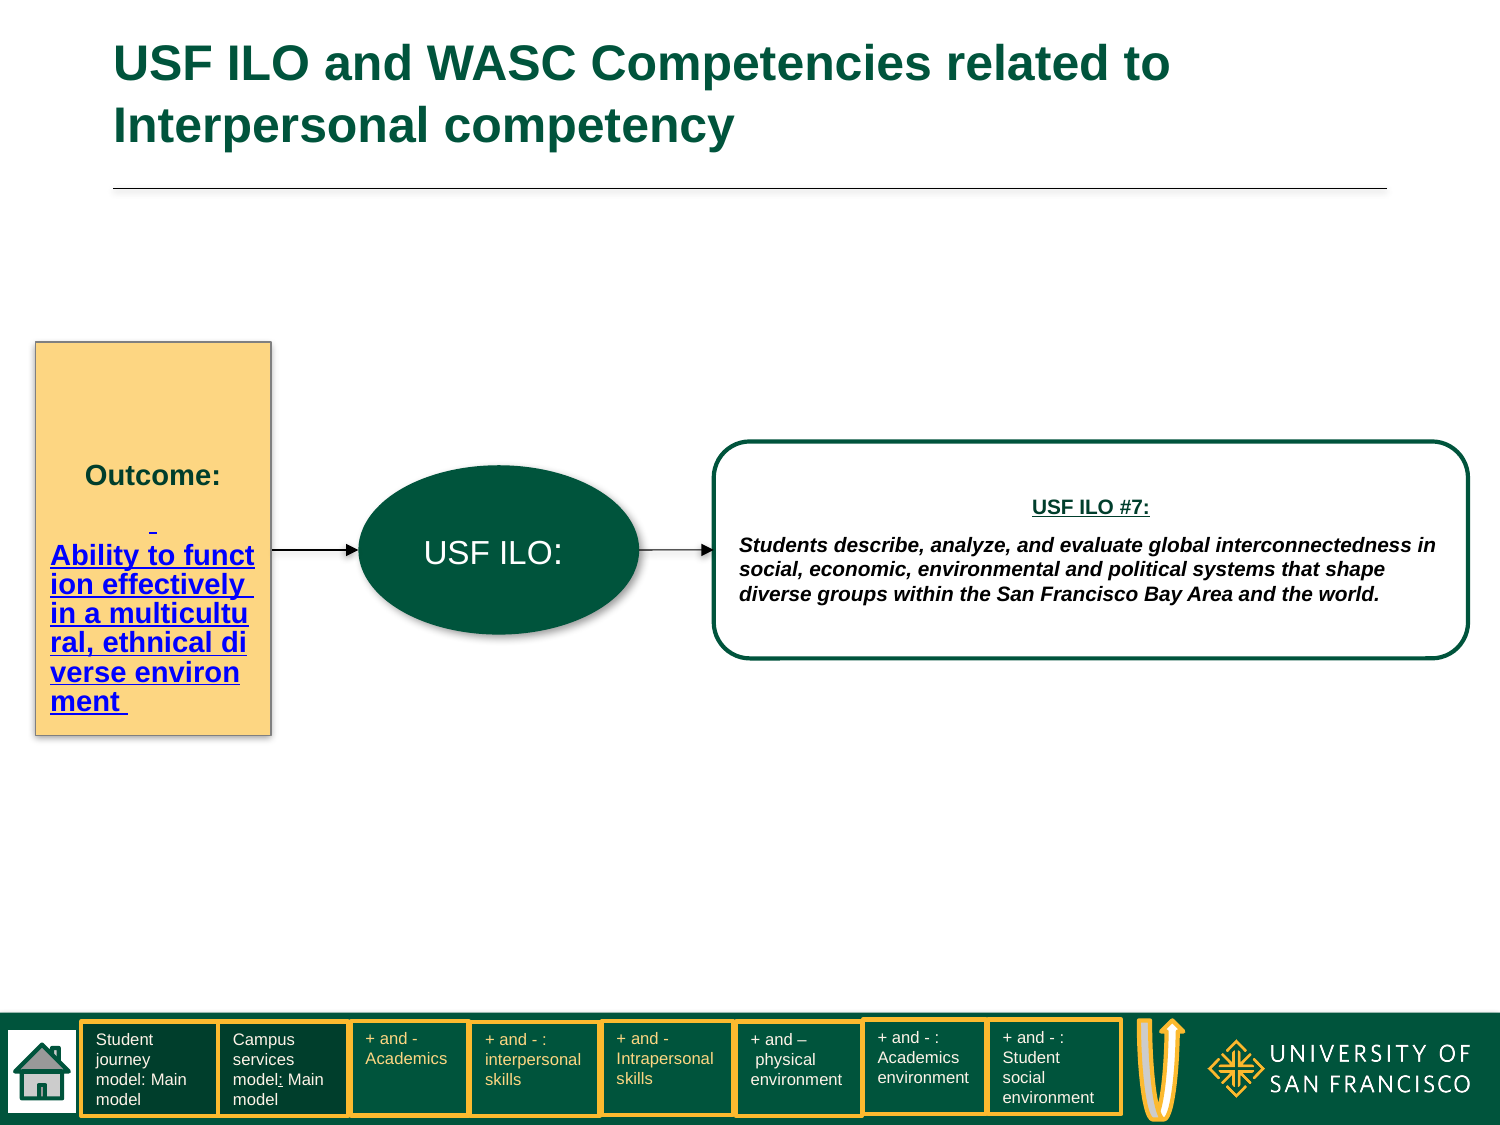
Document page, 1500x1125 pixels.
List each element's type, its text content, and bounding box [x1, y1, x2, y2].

text_box Campus services model: Main model [216, 1019, 350, 1118]
text_box + and - Intrapersonal skills [600, 1019, 734, 1117]
text_box + and - : Student social environment [986, 1017, 1123, 1116]
text_box [4, 1026, 79, 1117]
text_box [1136, 1018, 1186, 1122]
text_box USF ILO #7: Students describe, analyze, and evaluate global interconnectedness in social, economic, environmental and political systems that shape diverse groups within the San Francisco Bay Area and the world. [711, 439, 1471, 661]
text_box + and -Academics [350, 1019, 471, 1118]
text_box USF ILO: [357, 464, 640, 636]
text_box + and - : Academics environment [861, 1017, 986, 1116]
text_box + and – physical environment [734, 1019, 864, 1118]
picture [1207, 1039, 1470, 1098]
title USF ILO and WASC Competencies related to Interpersonal competency [113, 20, 1388, 160]
text_box Student journey model: Main model [79, 1019, 216, 1118]
text_box + and - : interpersonal skills [471, 1020, 602, 1118]
text_box Outcome: Ability to function effectively in a multicultural, ethnical diverse environment [35, 341, 272, 736]
